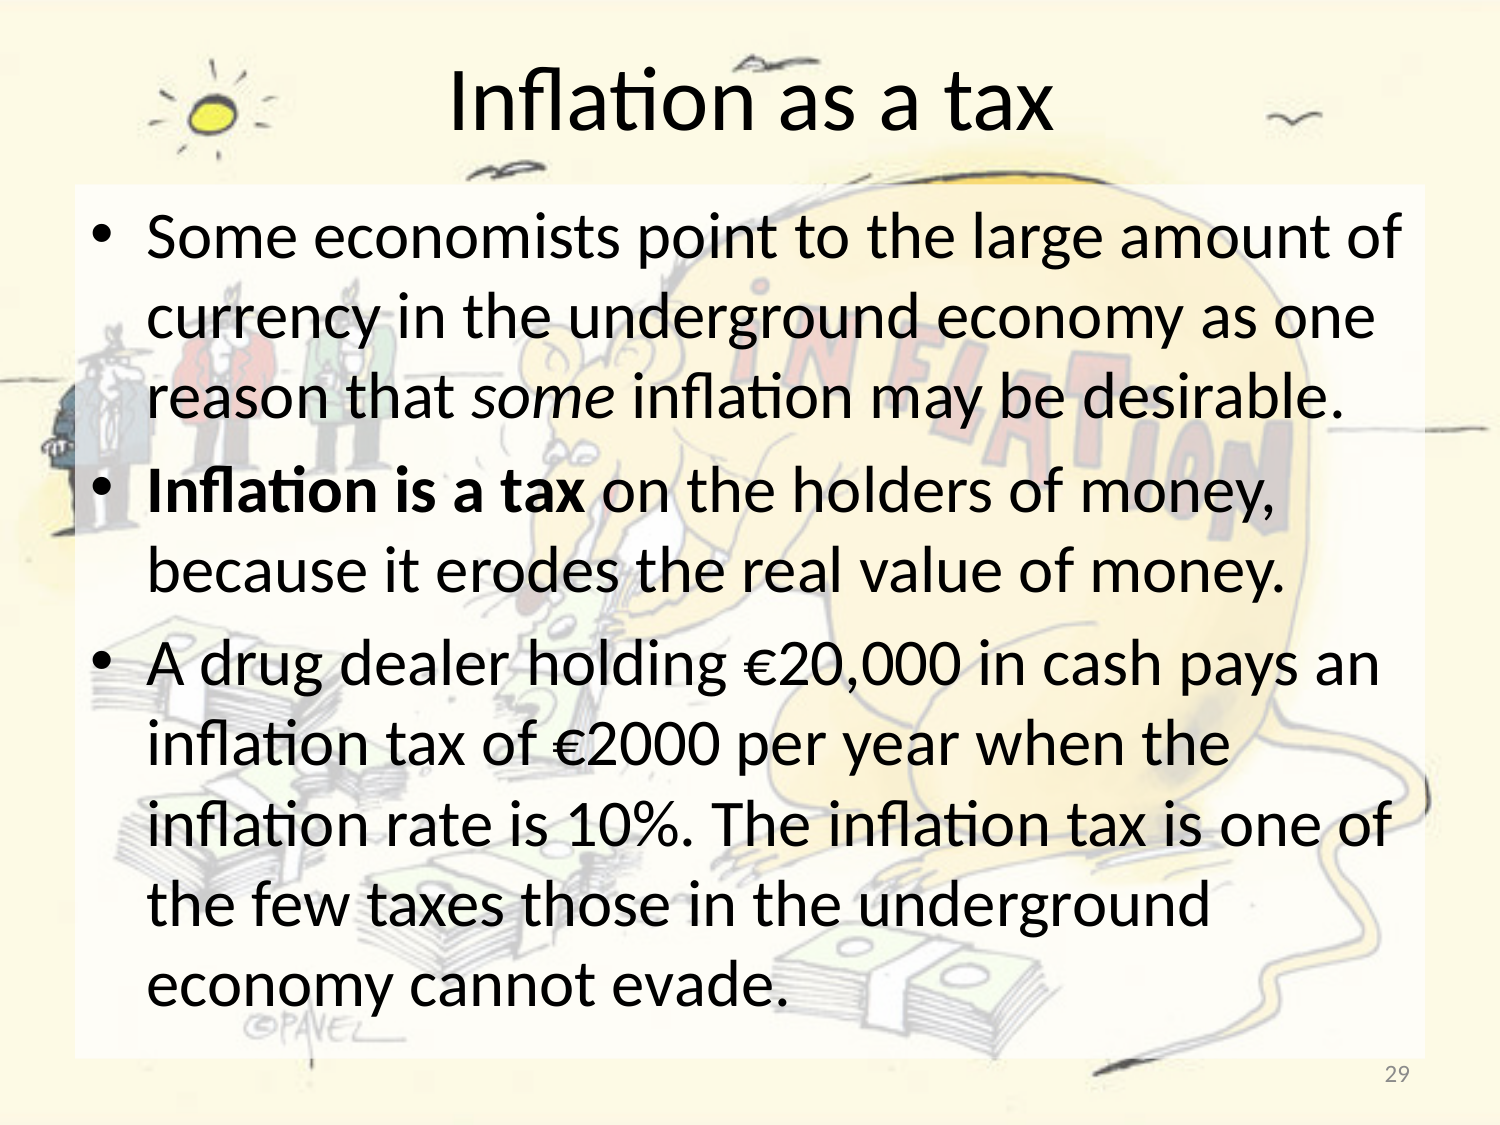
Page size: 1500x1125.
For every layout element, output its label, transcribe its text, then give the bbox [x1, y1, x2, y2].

slide_number 29 [1074, 1042, 1425, 1103]
title Inflation as a tax [76, 0, 1427, 188]
list Some economists point to the large amount of currency in the underground economy as one reason that some inflation may be desirable. Inflation is a tax on the holders of money, because it erodes the real value of money. A drug dealer holding €20,000 in cash pays an inflation tax of €2000 per year when the inflation rate is 10%. The inflation tax is one of the few taxes those in the underground economy cannot evade. [75, 184, 1425, 1059]
